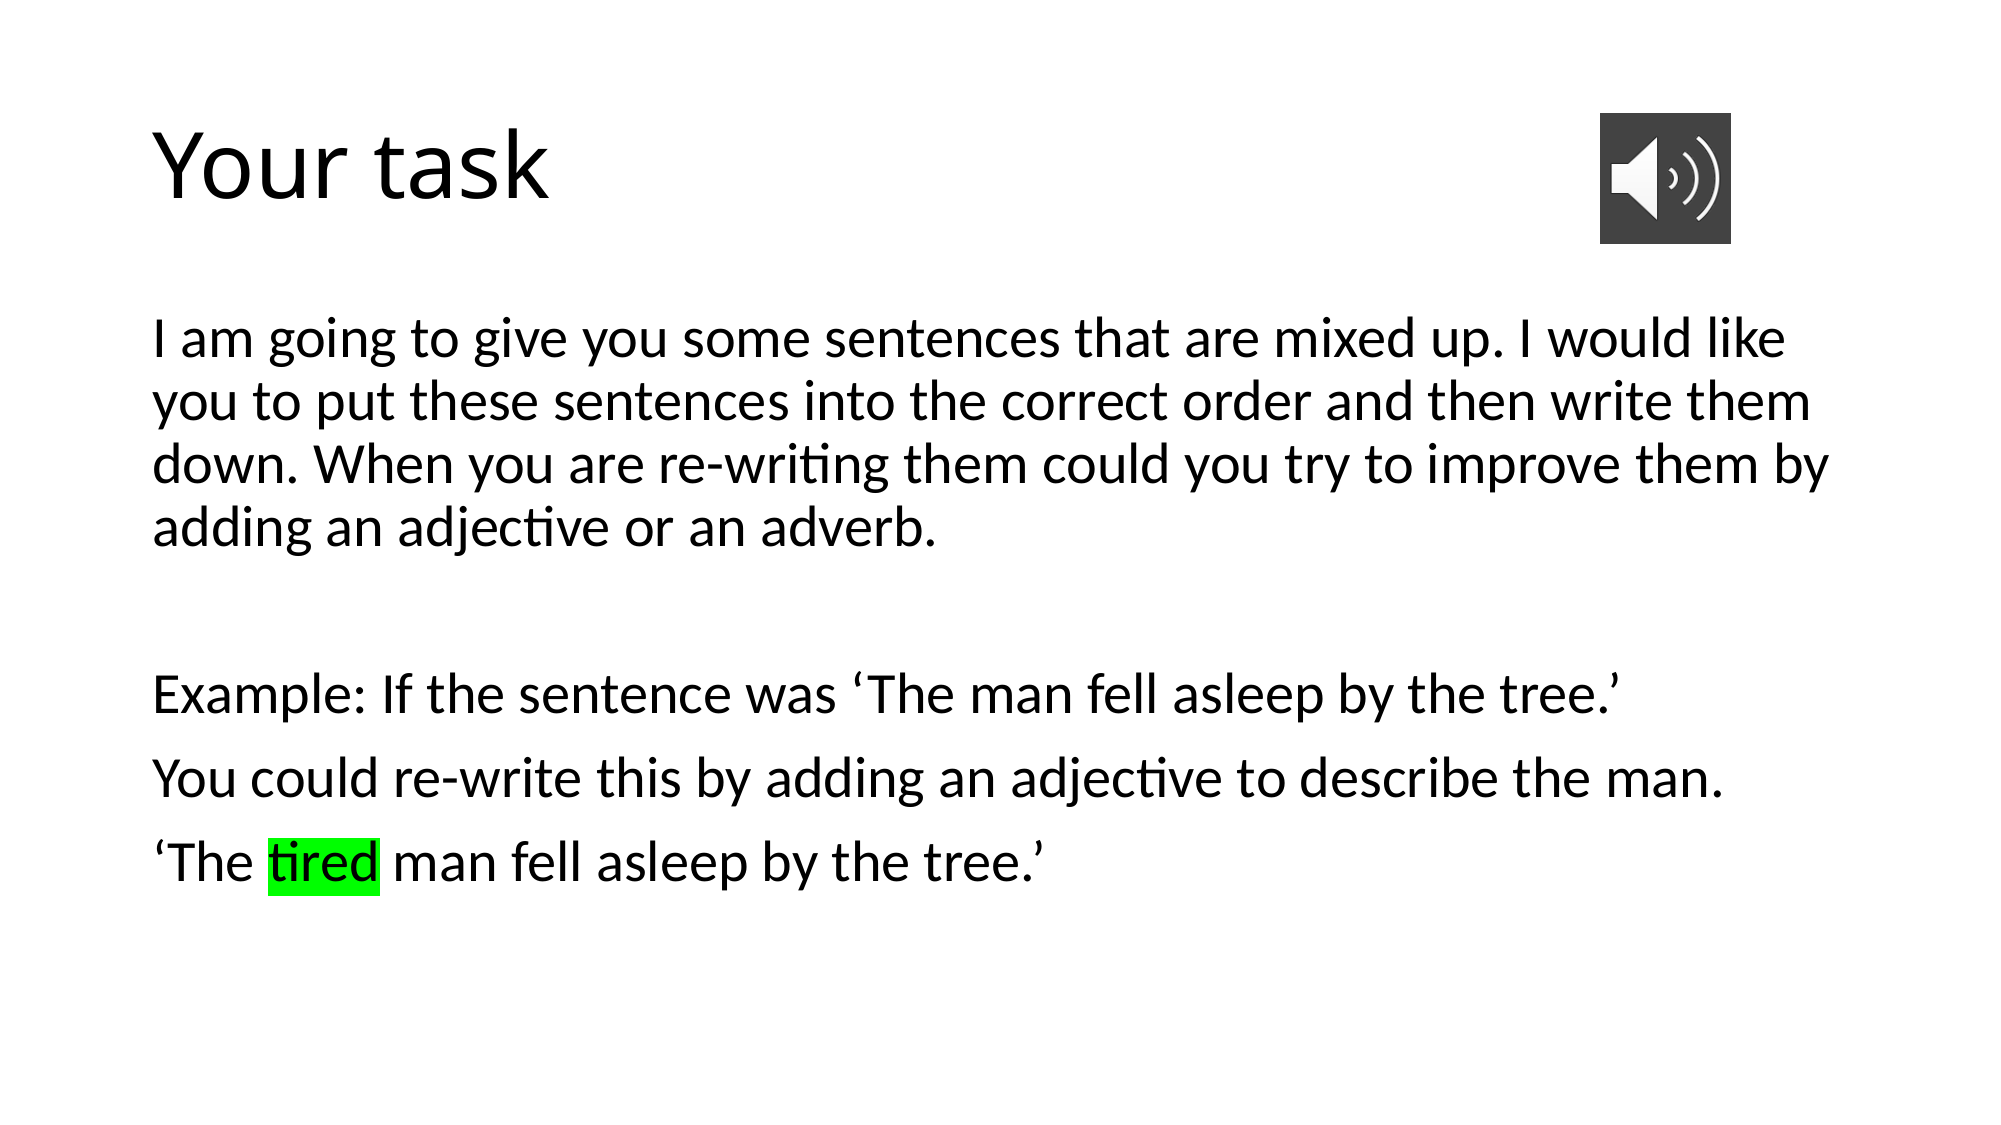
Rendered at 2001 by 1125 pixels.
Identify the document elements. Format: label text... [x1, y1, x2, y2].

picture [1598, 111, 1733, 245]
list I am going to give you some sentences that are mixed up. I would like you to put these sentences into the correct order and then write them down. When you are re-writing them could you try to improve them by adding an adjective or an adverb. Example: If the sentence was ‘The man fell asleep by the tree.’ You could re-write this by adding an adjective to describe the man. ‘The tired man fell asleep by the tree.’ [137, 299, 1863, 1014]
title Your task [137, 59, 1863, 278]
